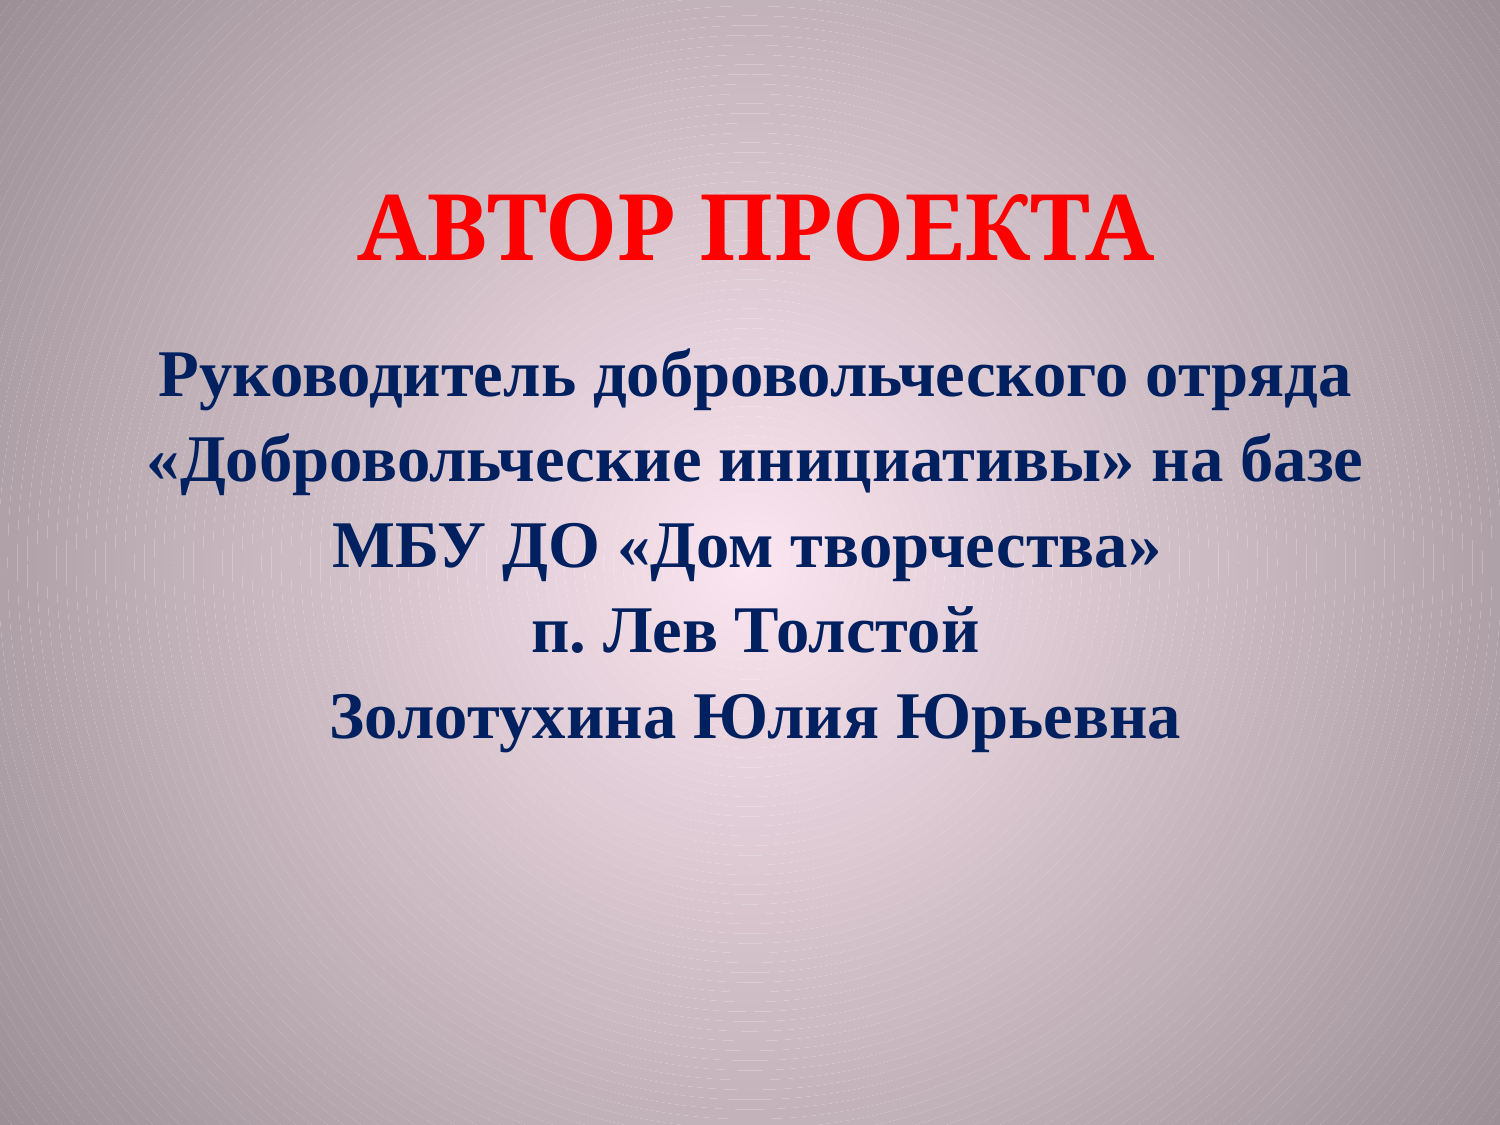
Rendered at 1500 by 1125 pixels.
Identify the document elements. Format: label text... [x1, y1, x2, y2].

title Автор проекта [128, 113, 1383, 279]
text_box Руководитель добровольческого отряда «Добровольческие инициативы» на базе МБУ ДО «Дом творчества» п. Лев Толстой Золотухина Юлия Юрьевна [58, 316, 1453, 984]
